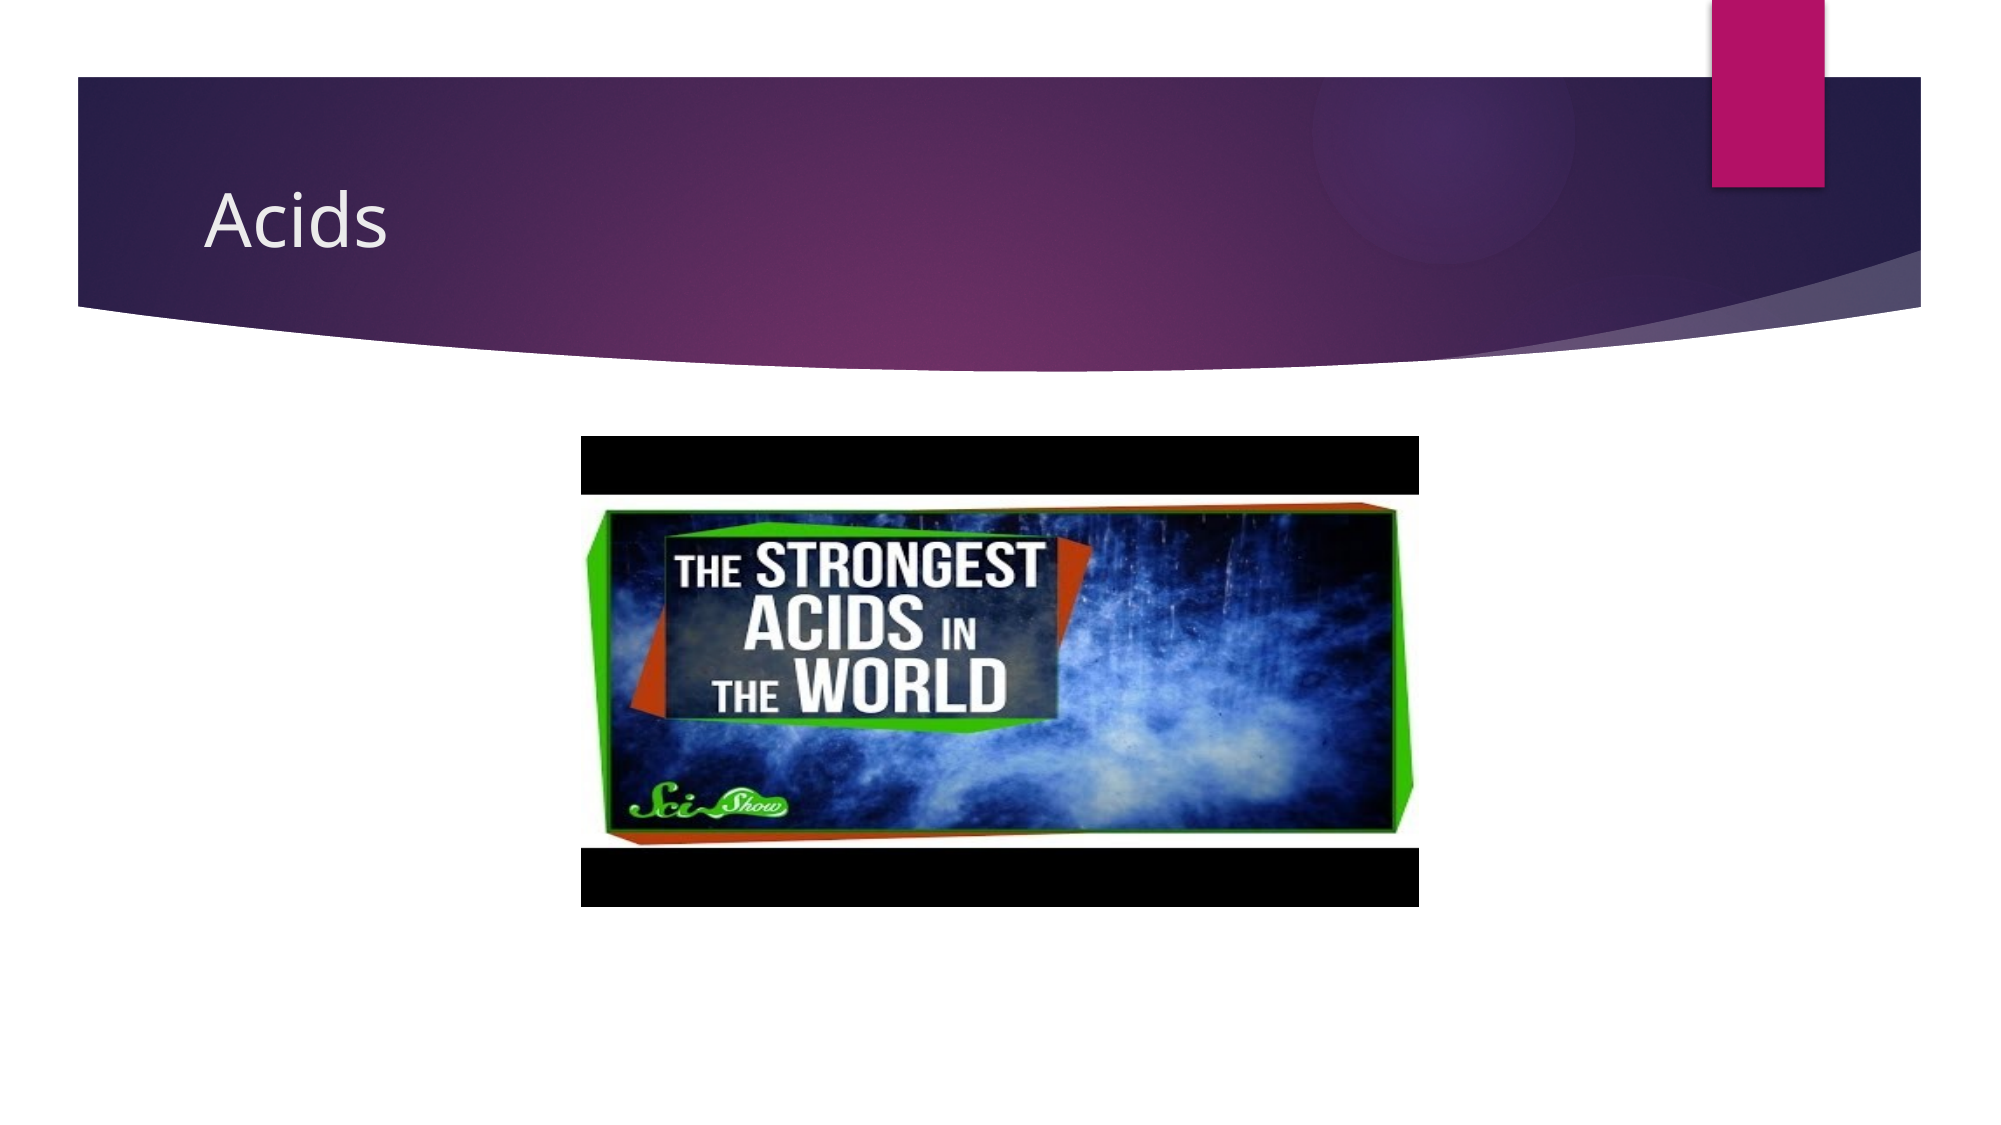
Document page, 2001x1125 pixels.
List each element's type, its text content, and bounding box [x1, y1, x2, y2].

title Acids [189, 159, 1627, 276]
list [580, 435, 1420, 908]
